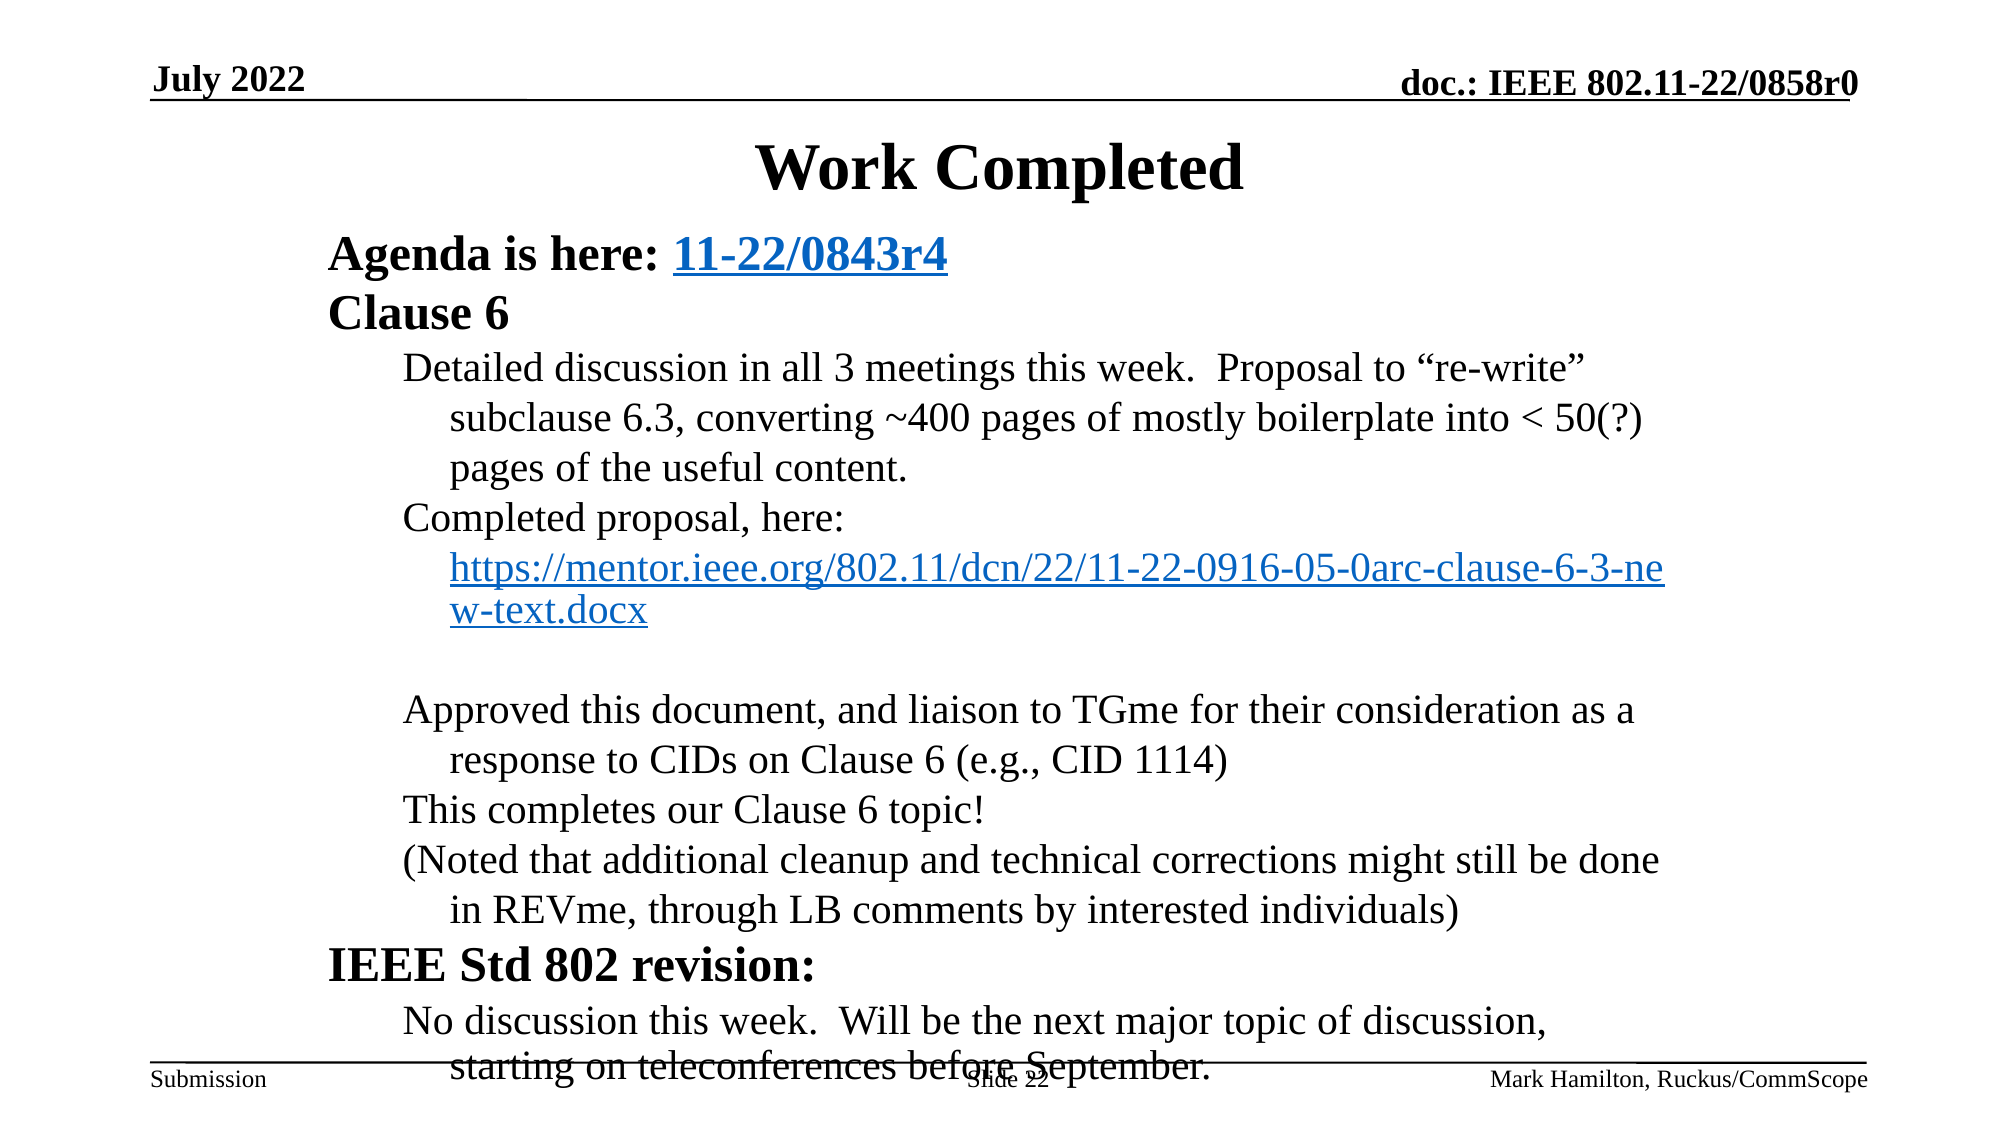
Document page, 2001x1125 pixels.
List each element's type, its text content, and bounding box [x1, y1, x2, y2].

footer Mark Hamilton, Ruckus/CommScope [1171, 1061, 1869, 1093]
slide_number Slide 22 [950, 1061, 1067, 1123]
list Agenda is here: 11-22/0843r4 Clause 6 Detailed discussion in all 3 meetings this week. Proposal to “re-write” subclause 6.3, converting ~400 pages of mostly boilerplate into < 50(?) pages of the useful content. Completed proposal, here: https://mentor.ieee.org/802.11/dcn/22/11-22-0916-05-0arc-clause-6-3-new-text.docx Approved this document, and liaison to TGme for their consideration as a response to CIDs on Clause 6 (e.g., CID 1114) This completes our Clause 6 topic! (Noted that additional cleanup and technical corrections might still be done in REVme, through LB comments by interested individuals) IEEE Std 802 revision: No discussion this week. Will be the next major topic of discussion, starting on teleconferences before September. [312, 212, 1688, 1063]
title Work Completed [362, 112, 1638, 212]
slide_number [152, 54, 563, 100]
